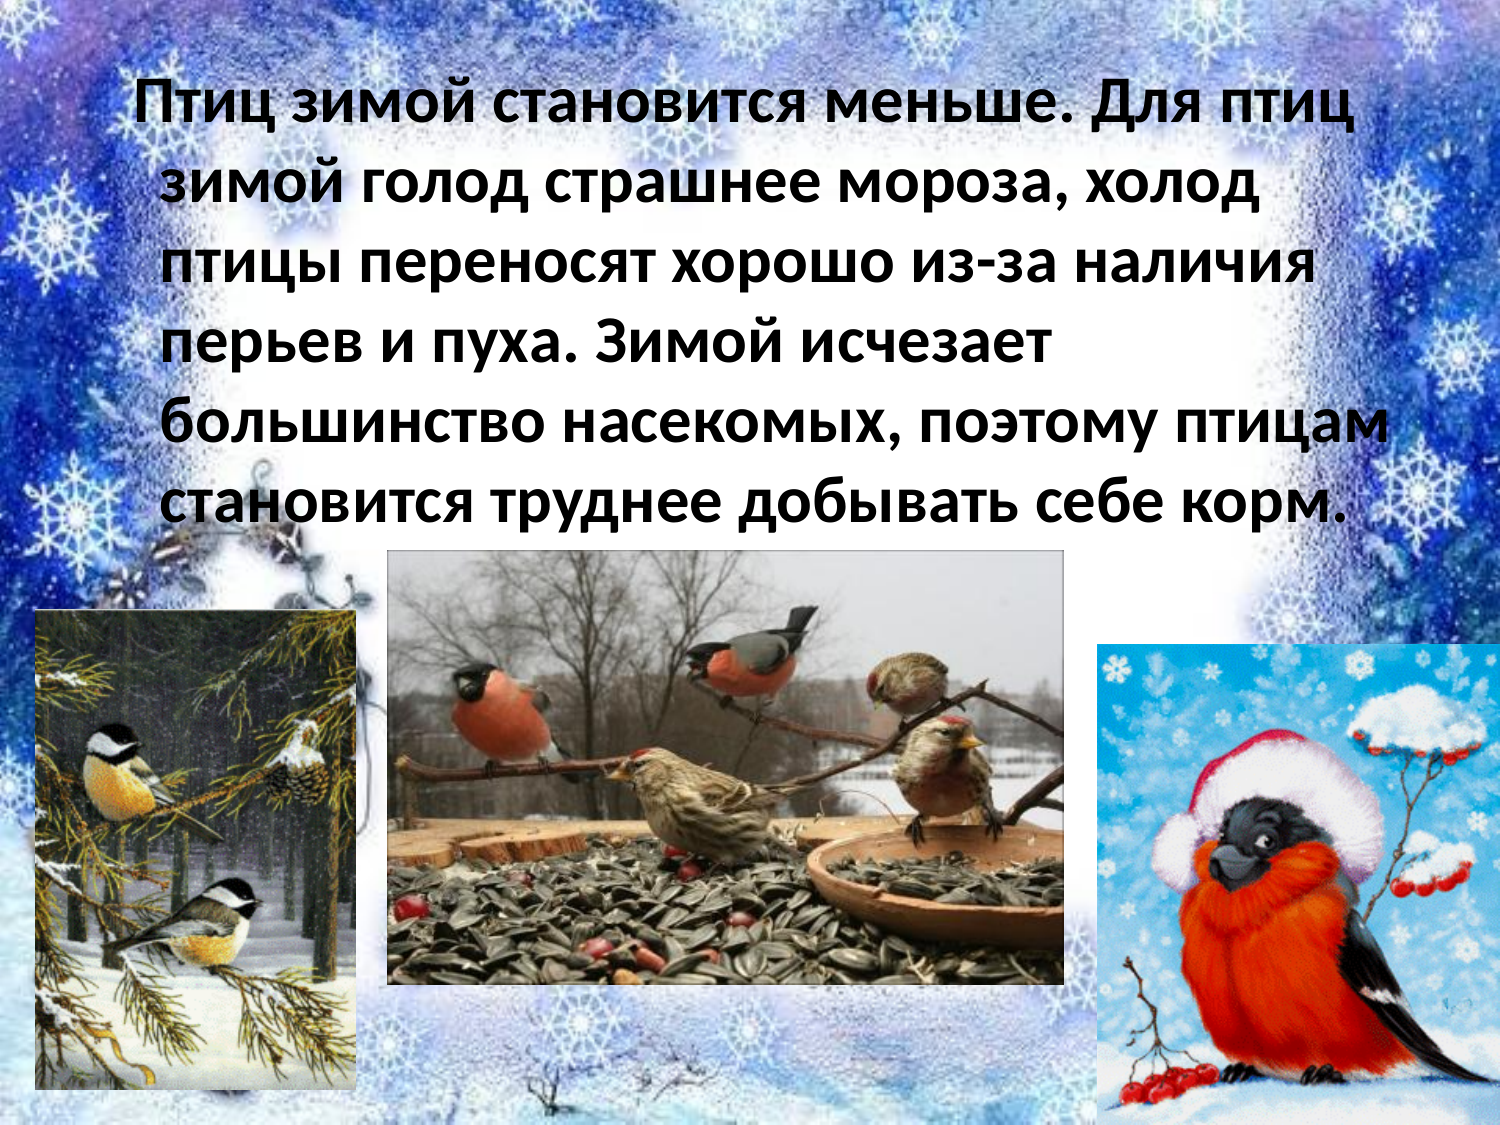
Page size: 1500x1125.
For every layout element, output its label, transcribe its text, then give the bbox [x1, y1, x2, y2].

picture [0, 0, 1500, 1125]
picture [1486, 654, 1496, 666]
list Птиц зимой становится меньше. Для птиц зимой голод страшнее мороза, холод птицы переносят хорошо из-за наличия перьев и пуха. Зимой исчезает большинство насекомых, поэтому птицам становится труднее добывать себе корм. [88, 48, 1444, 1007]
